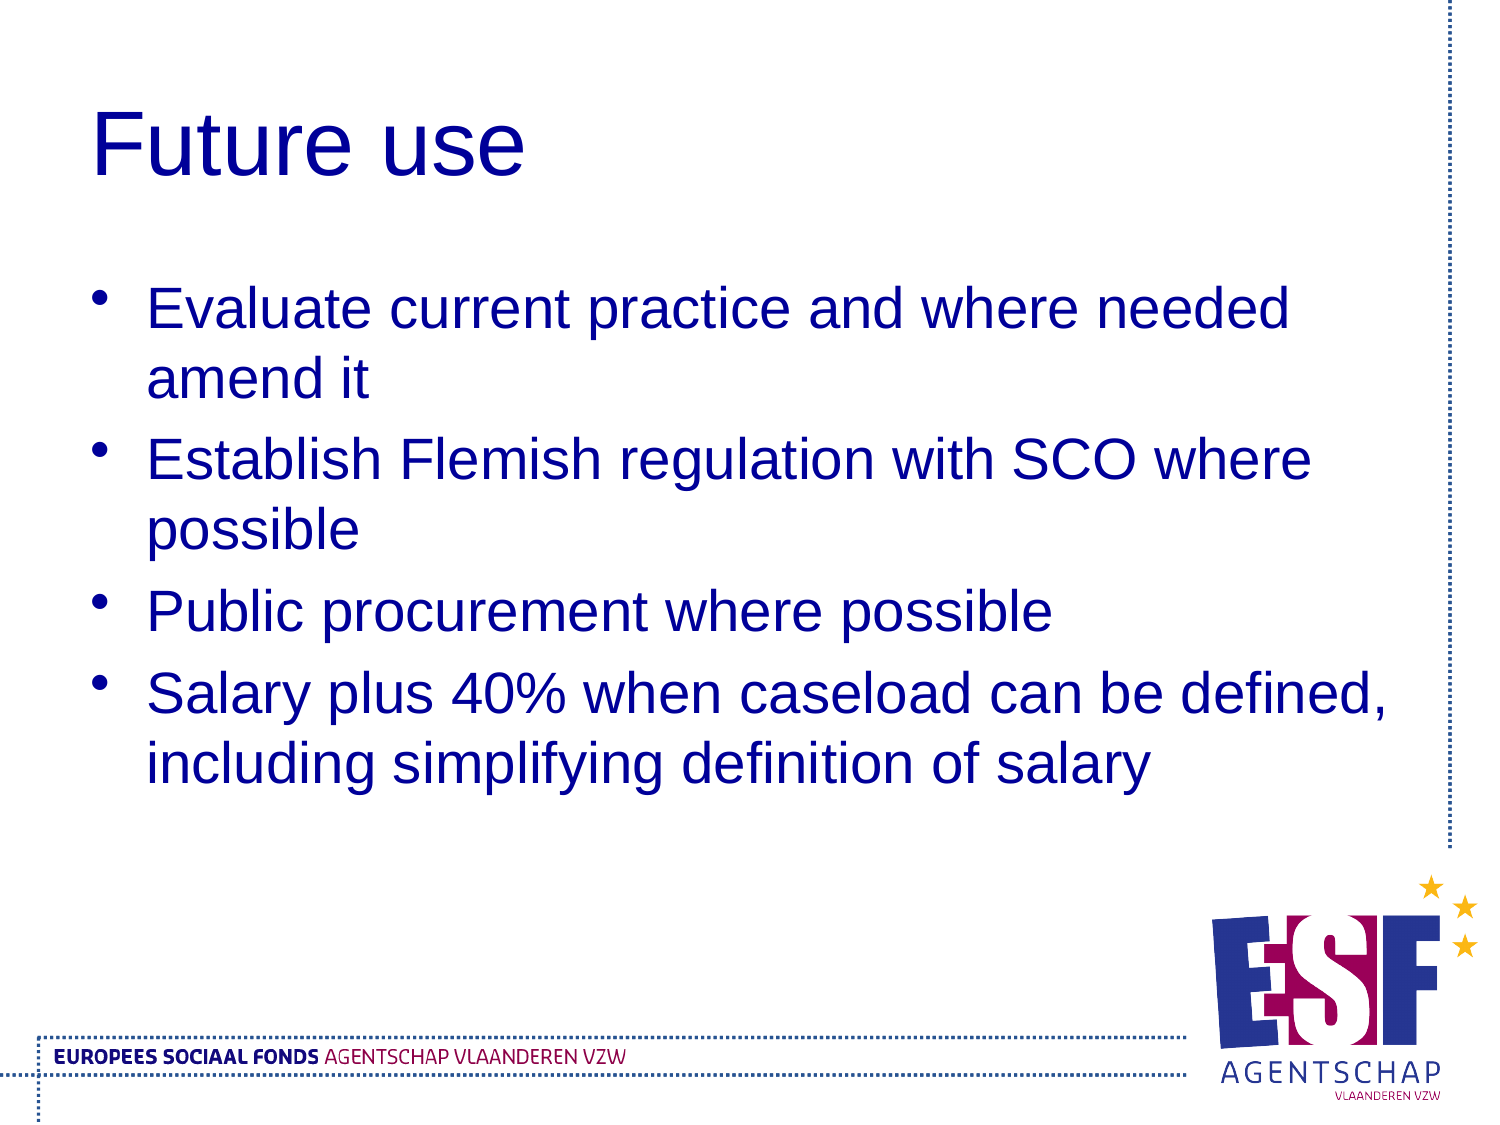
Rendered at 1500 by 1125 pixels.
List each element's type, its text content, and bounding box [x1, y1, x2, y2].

picture [52, 1046, 627, 1069]
title Future use [75, 45, 1425, 233]
list Evaluate current practice and where needed amend it Establish Flemish regulation with SCO where possible Public procurement where possible Salary plus 40% when caseload can be defined, including simplifying definition of salary [75, 262, 1425, 1029]
picture [1212, 874, 1478, 1100]
